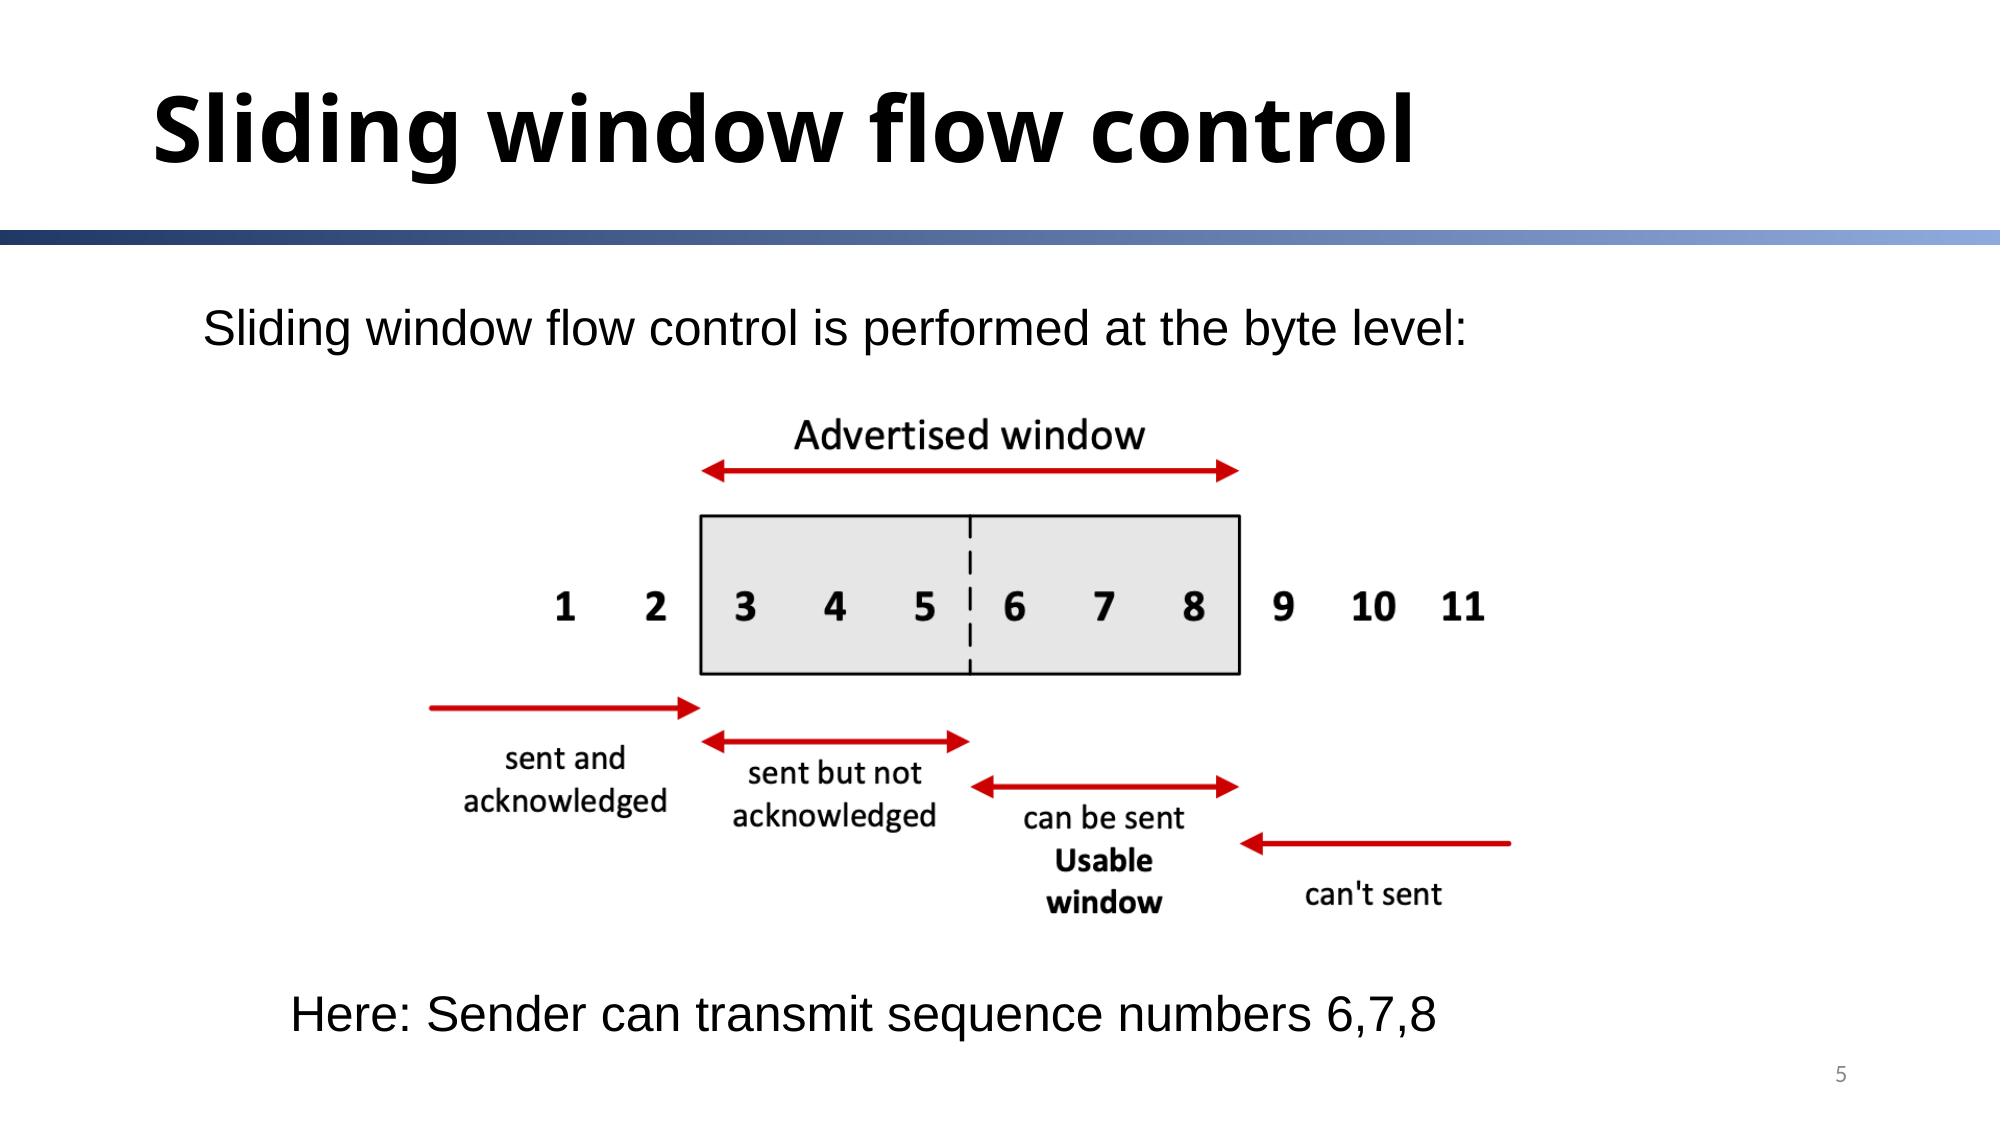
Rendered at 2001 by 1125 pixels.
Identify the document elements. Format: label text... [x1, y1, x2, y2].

text_box Sliding window flow control is performed at the byte level: [187, 287, 1613, 363]
title Sliding window flow control [137, 59, 1863, 205]
text_box Here: Sender can transmit sequence numbers 6,7,8 [274, 762, 1700, 1050]
slide_number 5 [1412, 1042, 1863, 1103]
picture [312, 374, 1603, 955]
